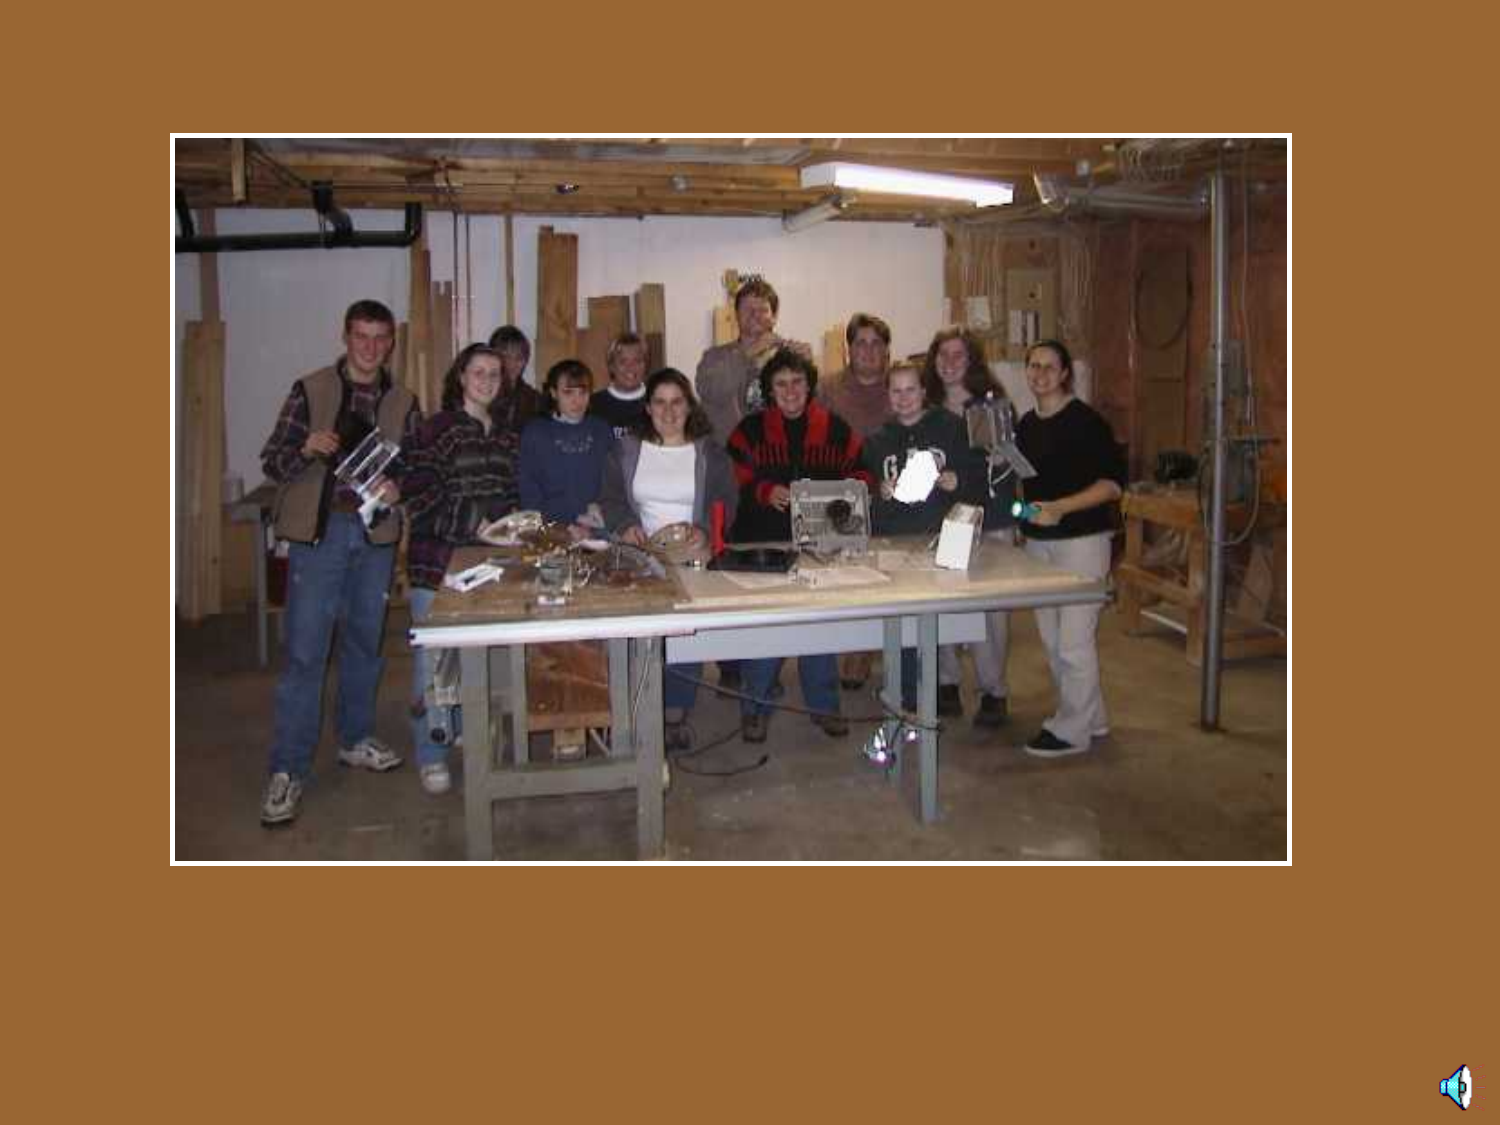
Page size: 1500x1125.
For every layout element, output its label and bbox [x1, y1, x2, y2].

picture [1438, 1063, 1489, 1114]
picture [174, 137, 1288, 862]
